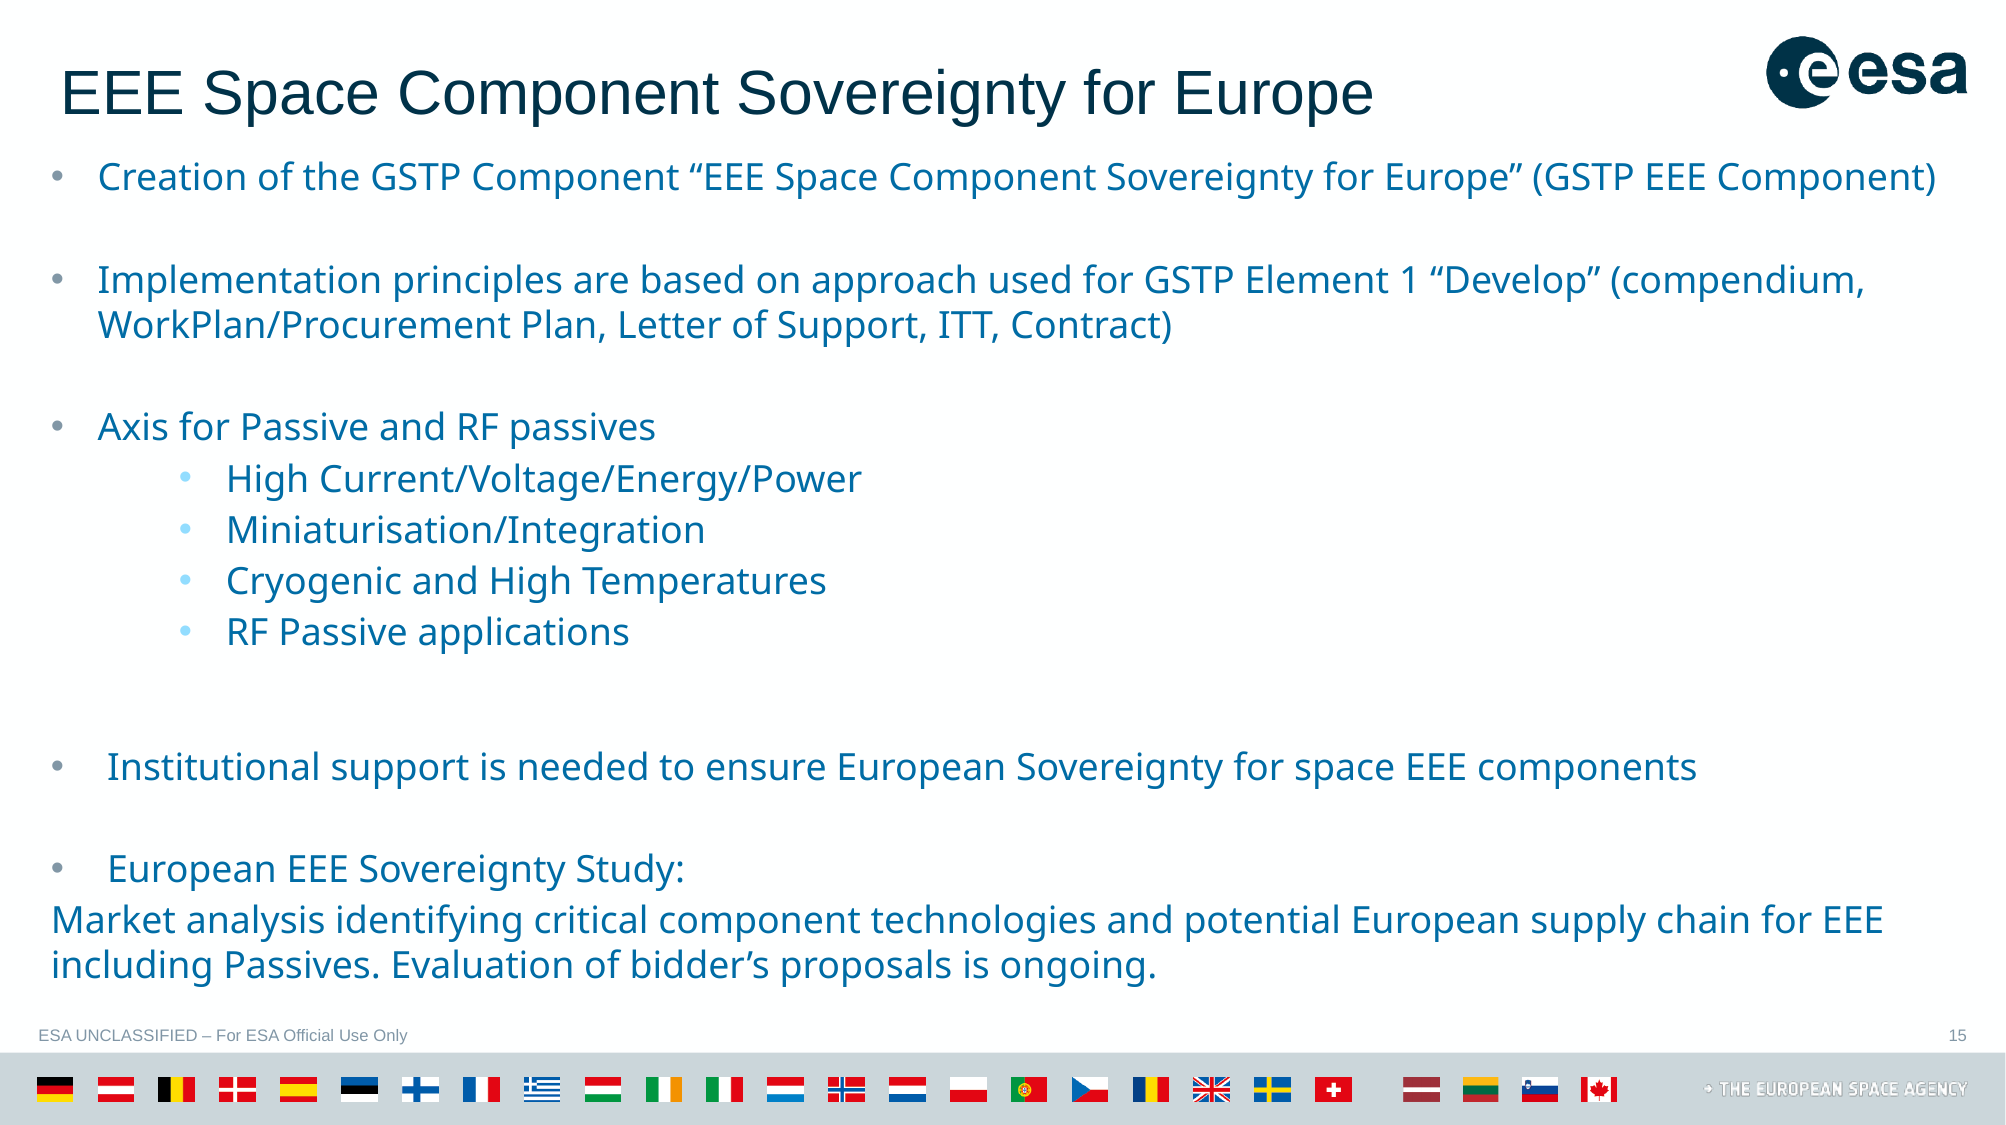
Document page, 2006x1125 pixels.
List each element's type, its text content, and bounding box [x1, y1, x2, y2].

picture [1581, 1077, 1617, 1102]
picture [341, 1077, 378, 1102]
picture [280, 1077, 317, 1102]
picture [1072, 1077, 1108, 1102]
picture [646, 1077, 682, 1102]
picture [1011, 1077, 1047, 1102]
picture [524, 1077, 560, 1102]
picture [950, 1077, 987, 1102]
picture [585, 1077, 621, 1102]
picture [1133, 1077, 1169, 1102]
picture [706, 1077, 743, 1102]
picture [1254, 1077, 1291, 1102]
title EEE Space Component Sovereignty for Europe [60, 43, 1771, 135]
picture [1403, 1077, 1440, 1102]
picture [1522, 1077, 1558, 1102]
picture [889, 1077, 926, 1102]
picture [767, 1077, 804, 1102]
picture [828, 1077, 865, 1102]
picture [158, 1077, 195, 1102]
picture [37, 1077, 73, 1102]
list Creation of the GSTP Component “EEE Space Component Sovereignty for Europe” (GSTP EEE Component) Implementation principles are based on approach used for GSTP Element 1 “Develop” (compendium, WorkPlan/Procurement Plan, Letter of Support, ITT, Contract) Axis for Passive and RF passives High Current/Voltage/Energy/Power​​ Miniaturisation/Integration​ Cryogenic and High Temperatures​ RF Passive applications​ Institutional support is needed to ensure European Sovereignty for space EEE components European EEE Sovereignty Study: Market analysis identifying critical component technologies and potential European supply chain for EEE including Passives. Evaluation of bidder’s proposals is ongoing. [35, 145, 1967, 1053]
picture [1315, 1077, 1352, 1102]
picture [1780, 69, 1787, 76]
picture [1701, 1080, 1971, 1098]
picture [98, 1077, 134, 1102]
picture [1694, 0, 2006, 180]
picture [463, 1077, 500, 1102]
picture [402, 1077, 439, 1102]
picture [219, 1077, 256, 1102]
picture [1193, 1077, 1230, 1102]
